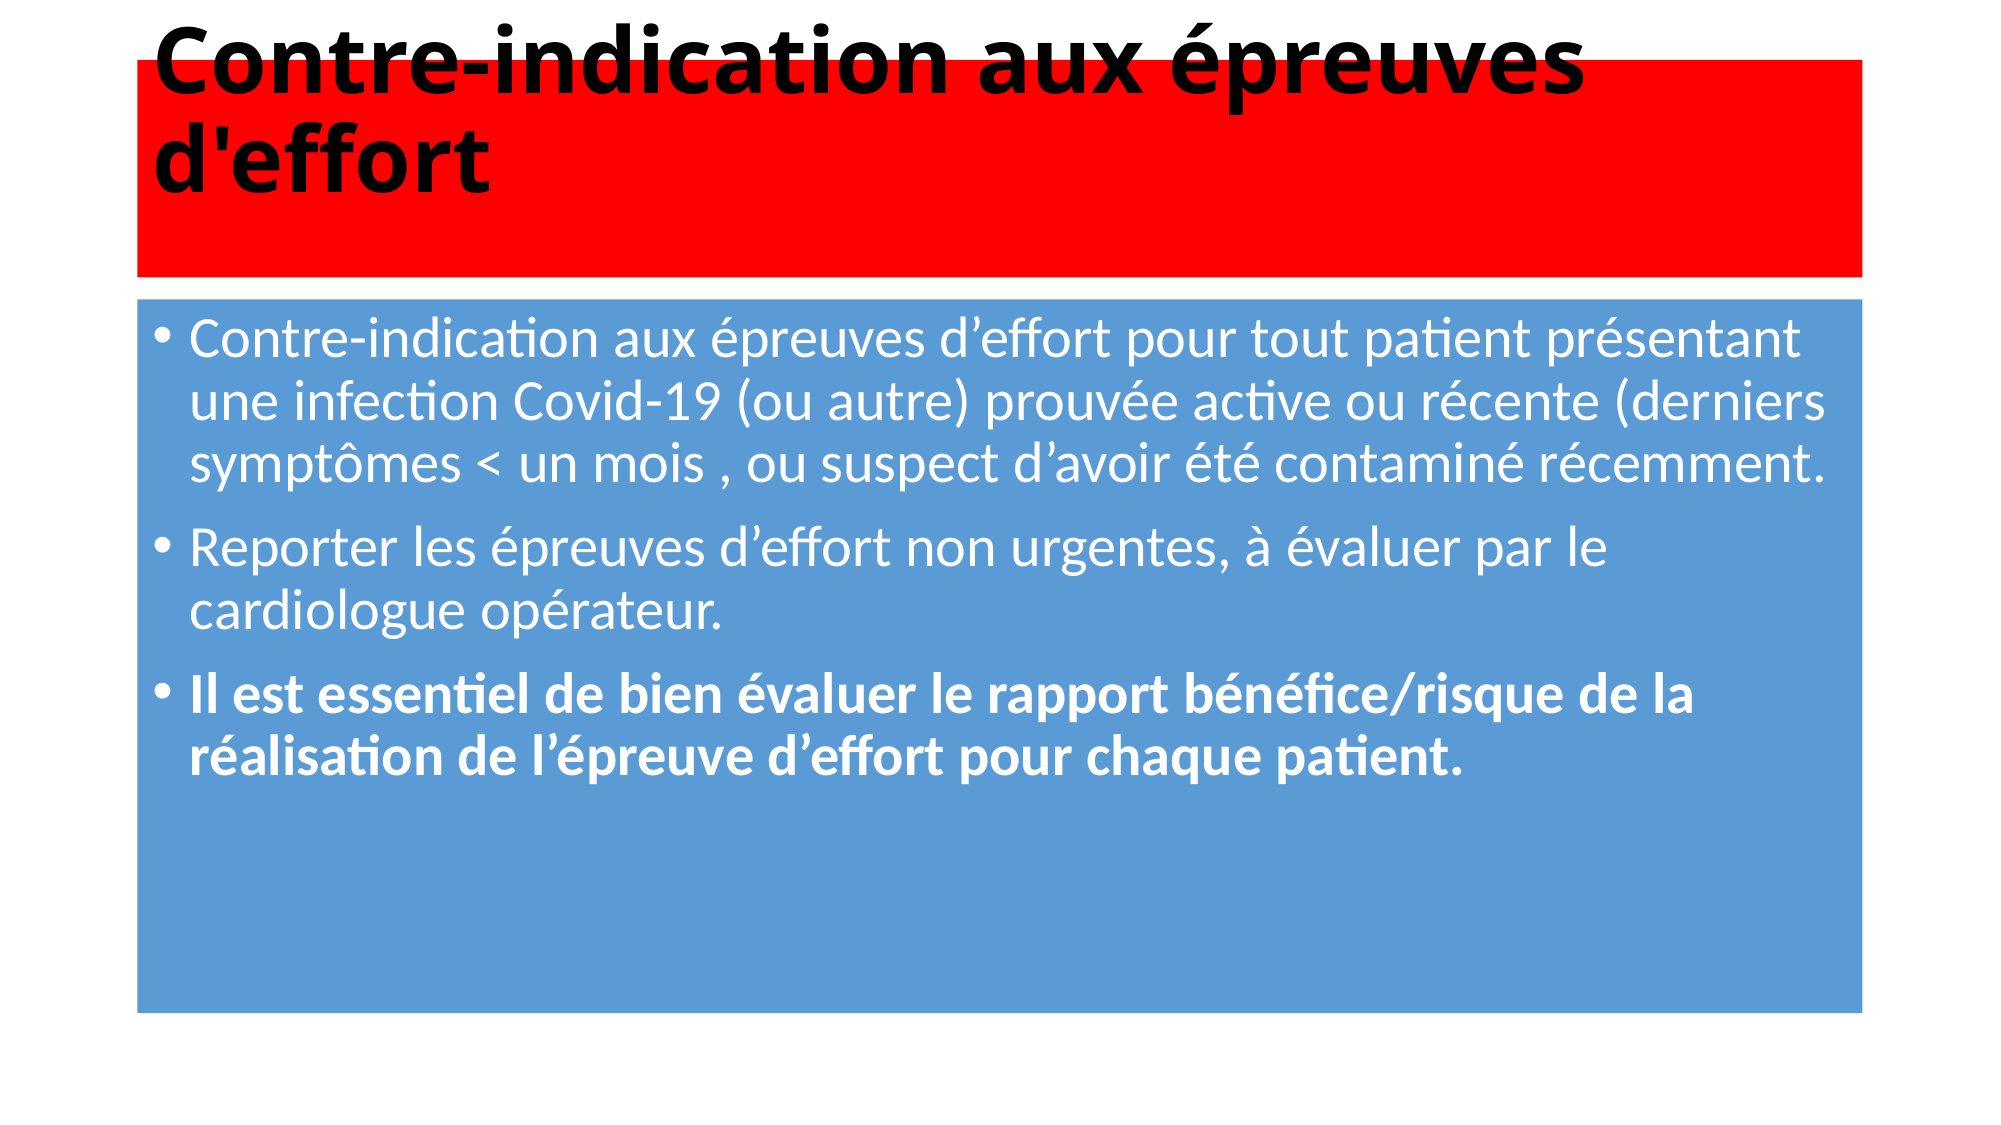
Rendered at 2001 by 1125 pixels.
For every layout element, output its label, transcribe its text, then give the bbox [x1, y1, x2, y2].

list Contre-indication aux épreuves d’effort pour tout patient présentant une infection Covid-19 (ou autre) prouvée active ou récente (derniers symptômes < un mois , ou suspect d’avoir été contaminé récemment. Reporter les épreuves d’effort non urgentes, à évaluer par le cardiologue opérateur. Il est essentiel de bien évaluer le rapport bénéfice/risque de la réalisation de l’épreuve d’effort pour chaque patient. [137, 299, 1863, 1014]
title Contre-indication aux épreuves d'effort [137, 59, 1863, 278]
